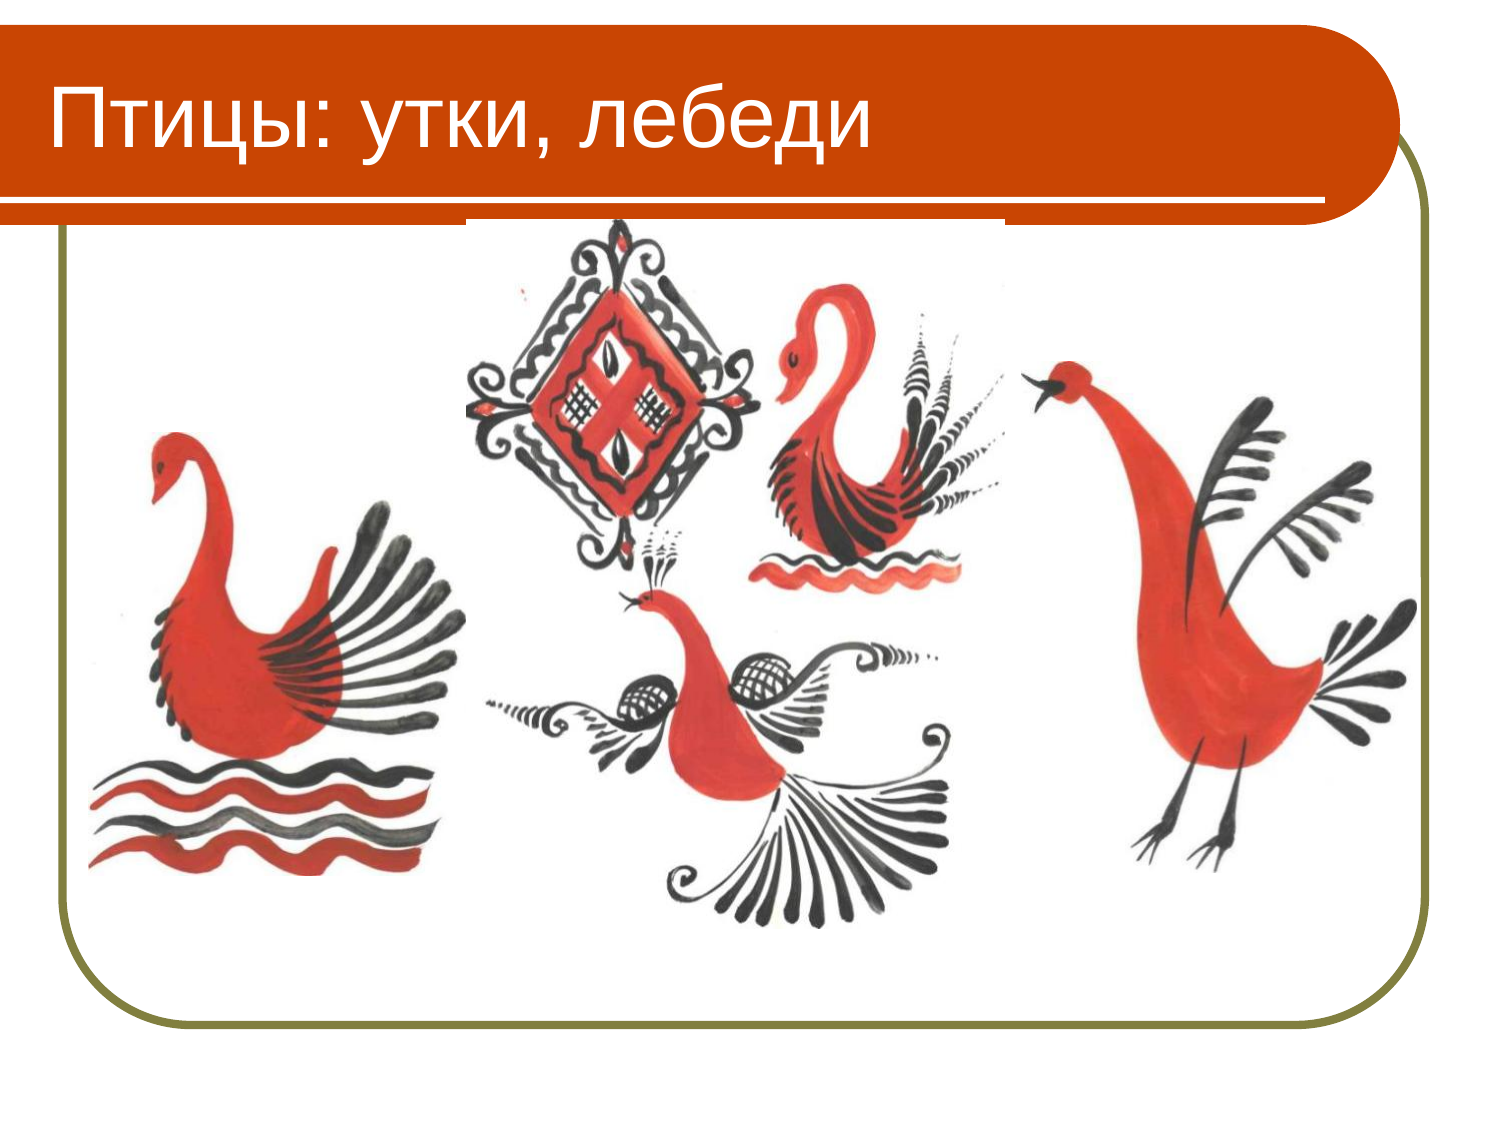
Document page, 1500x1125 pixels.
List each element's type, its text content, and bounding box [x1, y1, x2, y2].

picture [88, 219, 1006, 930]
title Птицы: утки, лебеди [31, 37, 1348, 188]
picture [1021, 361, 1417, 873]
